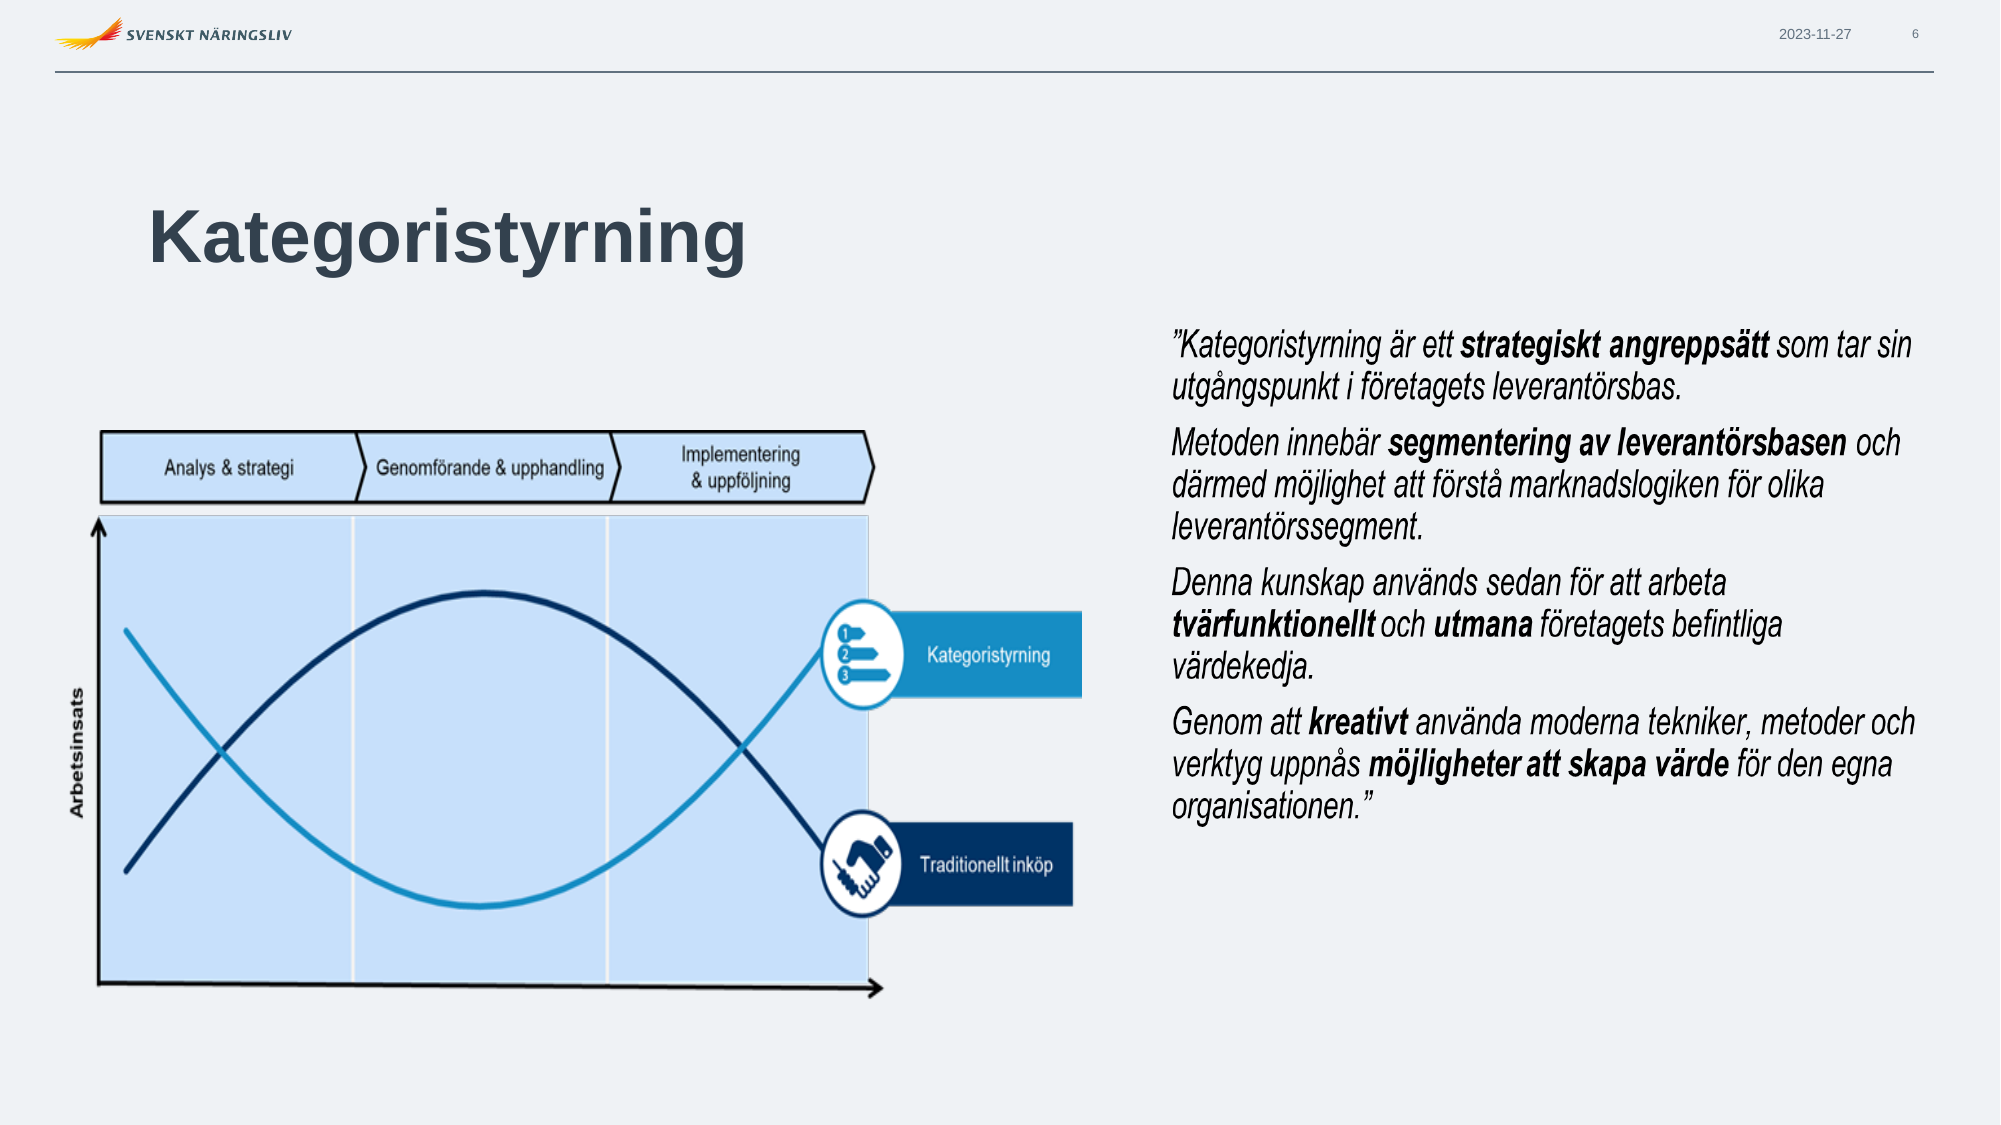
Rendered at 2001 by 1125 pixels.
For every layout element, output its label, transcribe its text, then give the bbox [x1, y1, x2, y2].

title Kategoristyrning [133, 178, 1154, 287]
slide_number ‹#› [1879, 19, 1935, 49]
picture [60, 430, 1082, 1009]
picture [54, 17, 292, 50]
picture [1153, 306, 1940, 899]
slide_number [1727, 18, 1867, 51]
